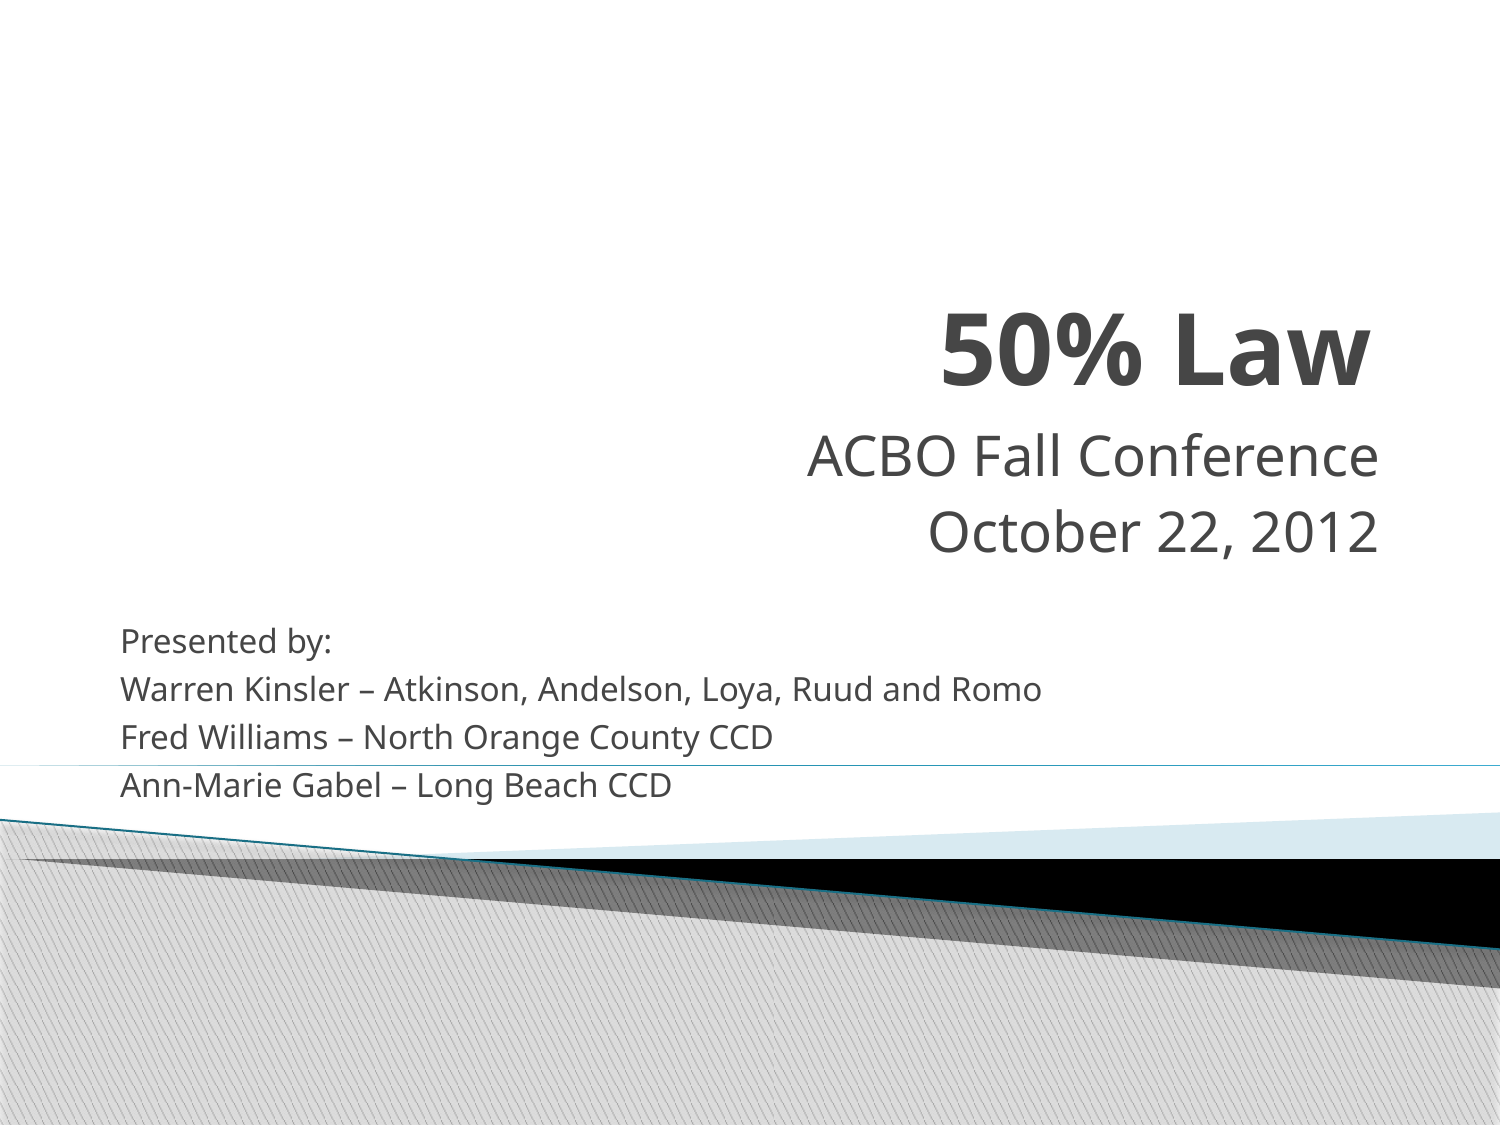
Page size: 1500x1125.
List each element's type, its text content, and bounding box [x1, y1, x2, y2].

title 50% Law [112, 112, 1388, 412]
picture [5, 859, 1500, 989]
subtitle ACBO Fall Conference October 22, 2012 Presented by: Warren Kinsler – Atkinson, Andelson, Loya, Ruud and Romo Fred Williams – North Orange County CCD Ann-Marie Gabel – Long Beach CCD [112, 412, 1388, 790]
